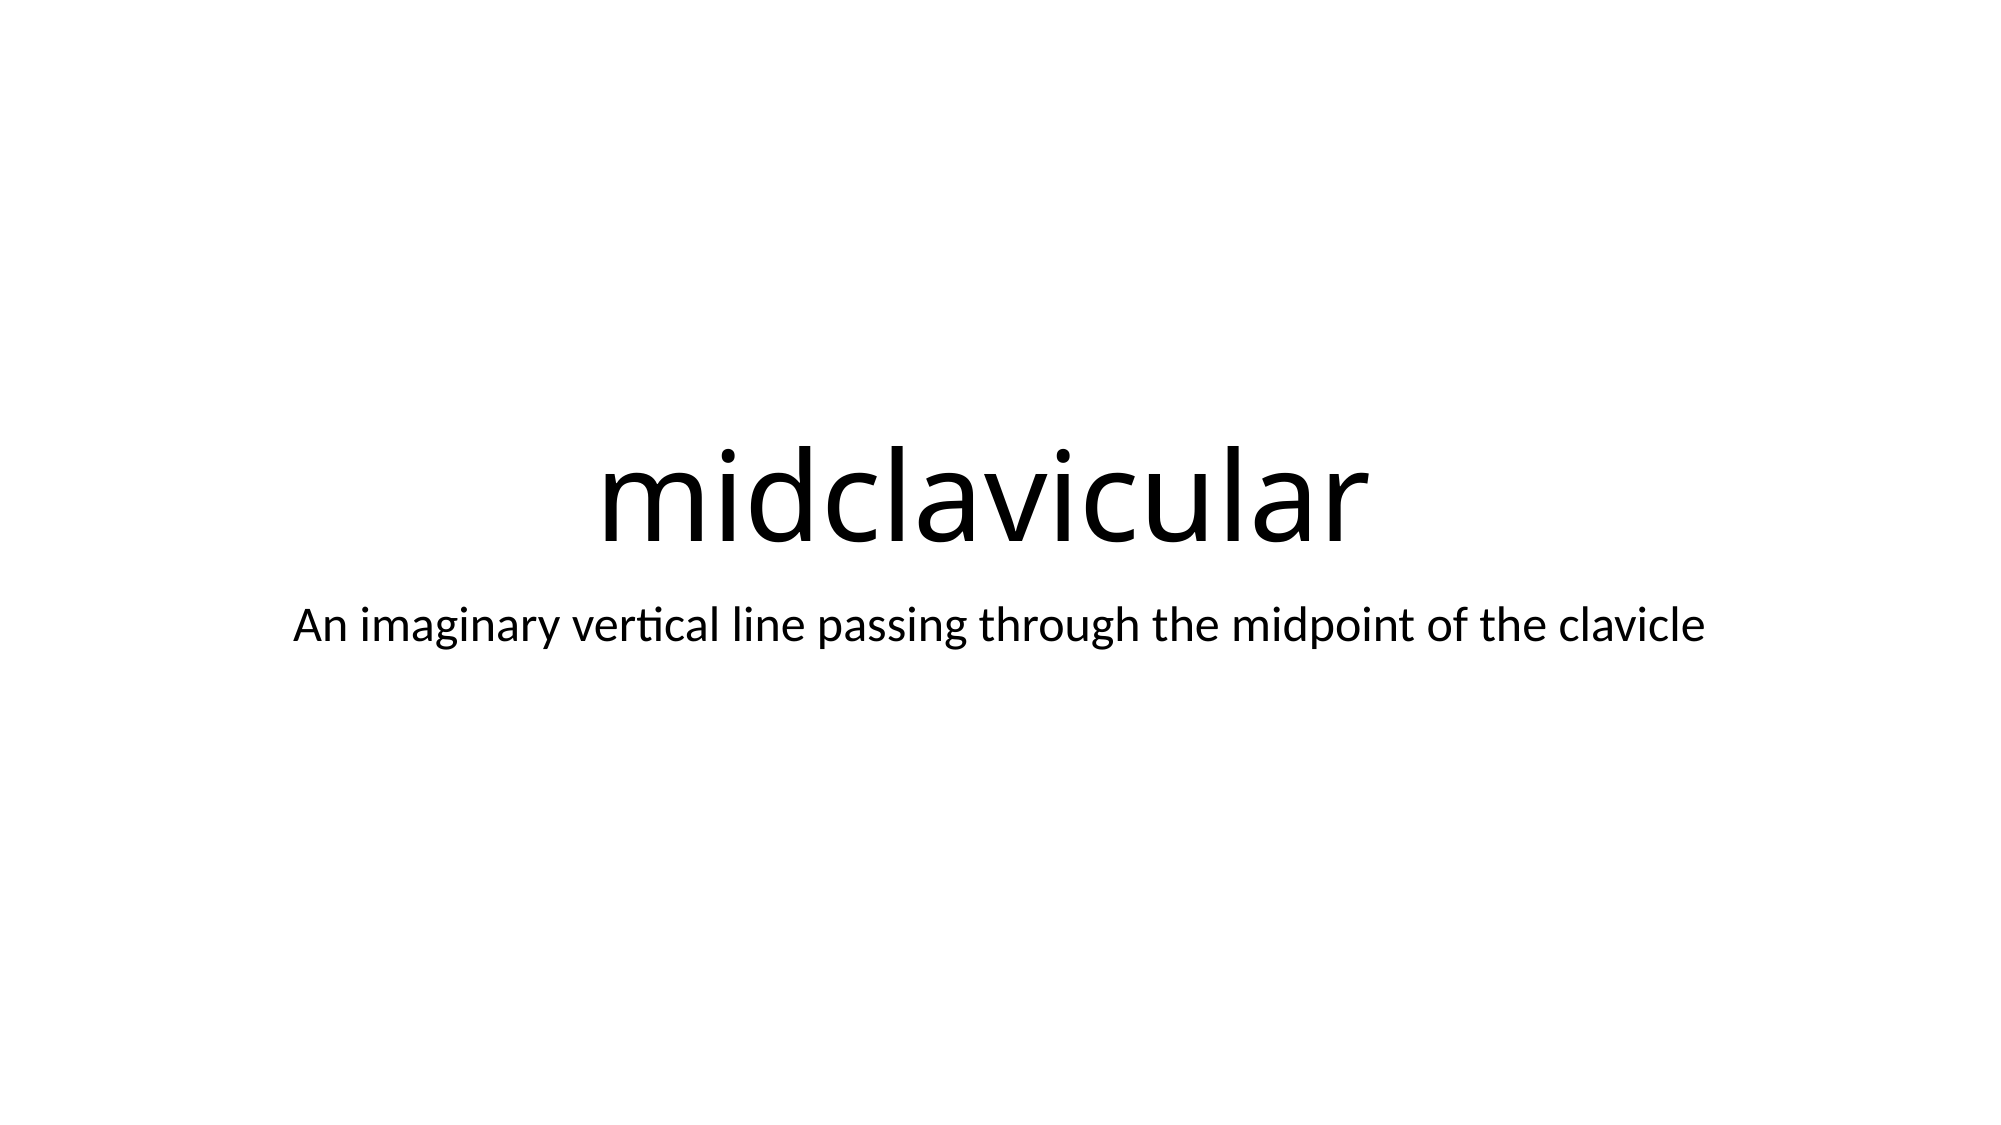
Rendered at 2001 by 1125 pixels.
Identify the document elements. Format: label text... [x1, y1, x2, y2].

title midclavicular [249, 184, 1750, 576]
subtitle An imaginary vertical line passing through the midpoint of the clavicle [249, 590, 1750, 863]
